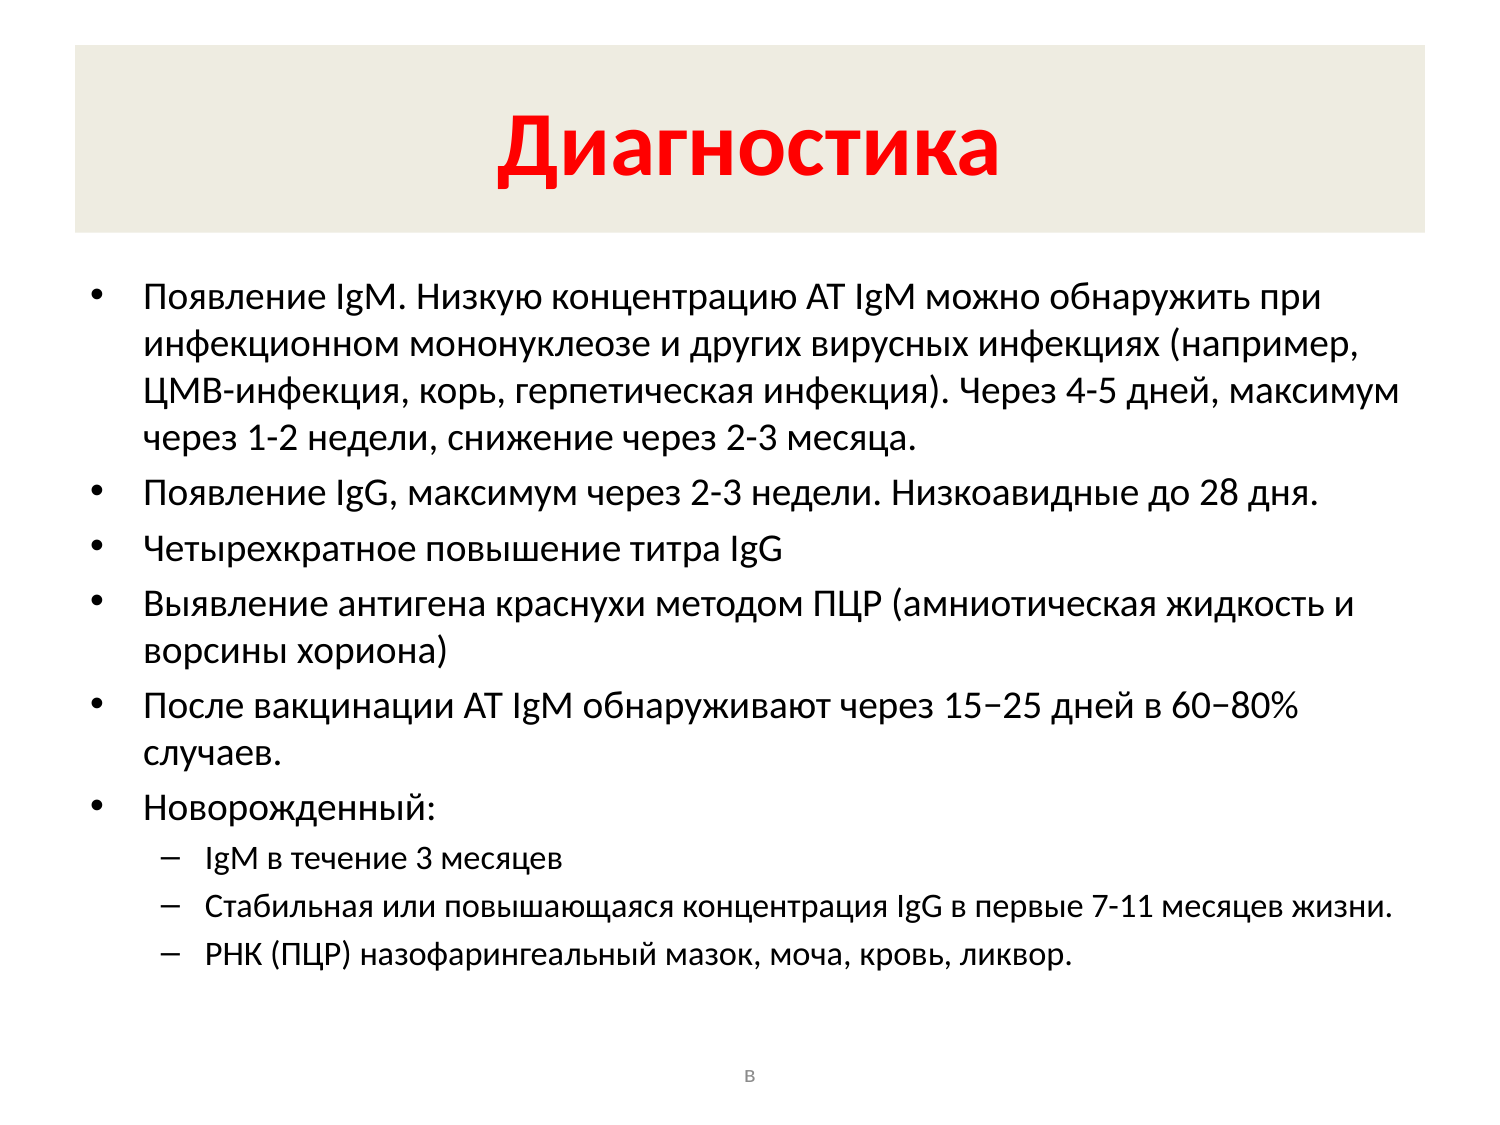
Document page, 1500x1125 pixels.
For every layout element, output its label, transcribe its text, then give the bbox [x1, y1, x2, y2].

list Появление IgM. Низкую концентрацию АТ IgM можно обнаружить при инфекционном мононуклеозе и других вирусных инфекциях (например, ЦМВ-инфекция, корь, герпетическая инфекция). Через 4-5 дней, максимум через 1-2 недели, снижение через 2-3 месяца. Появление IgG, максимум через 2-3 недели. Низкоавидные до 28 дня. Четырехкратное повышение титра IgG Выявление антигена краснухи методом ПЦР (амниотическая жидкость и ворсины хориона) После вакцинации АТ IgM обнаруживают через 15−25 дней в 60−80% случаев. Новорожденный: IgM в течение 3 месяцев Стабильная или повышающаяся концентрация IgG в первые 7-11 месяцев жизни. РНК (ПЦР) назофарингеальный мазок, моча, кровь, ликвор. [75, 262, 1425, 1005]
title Диагностика [75, 45, 1425, 233]
footer в [512, 1042, 988, 1103]
